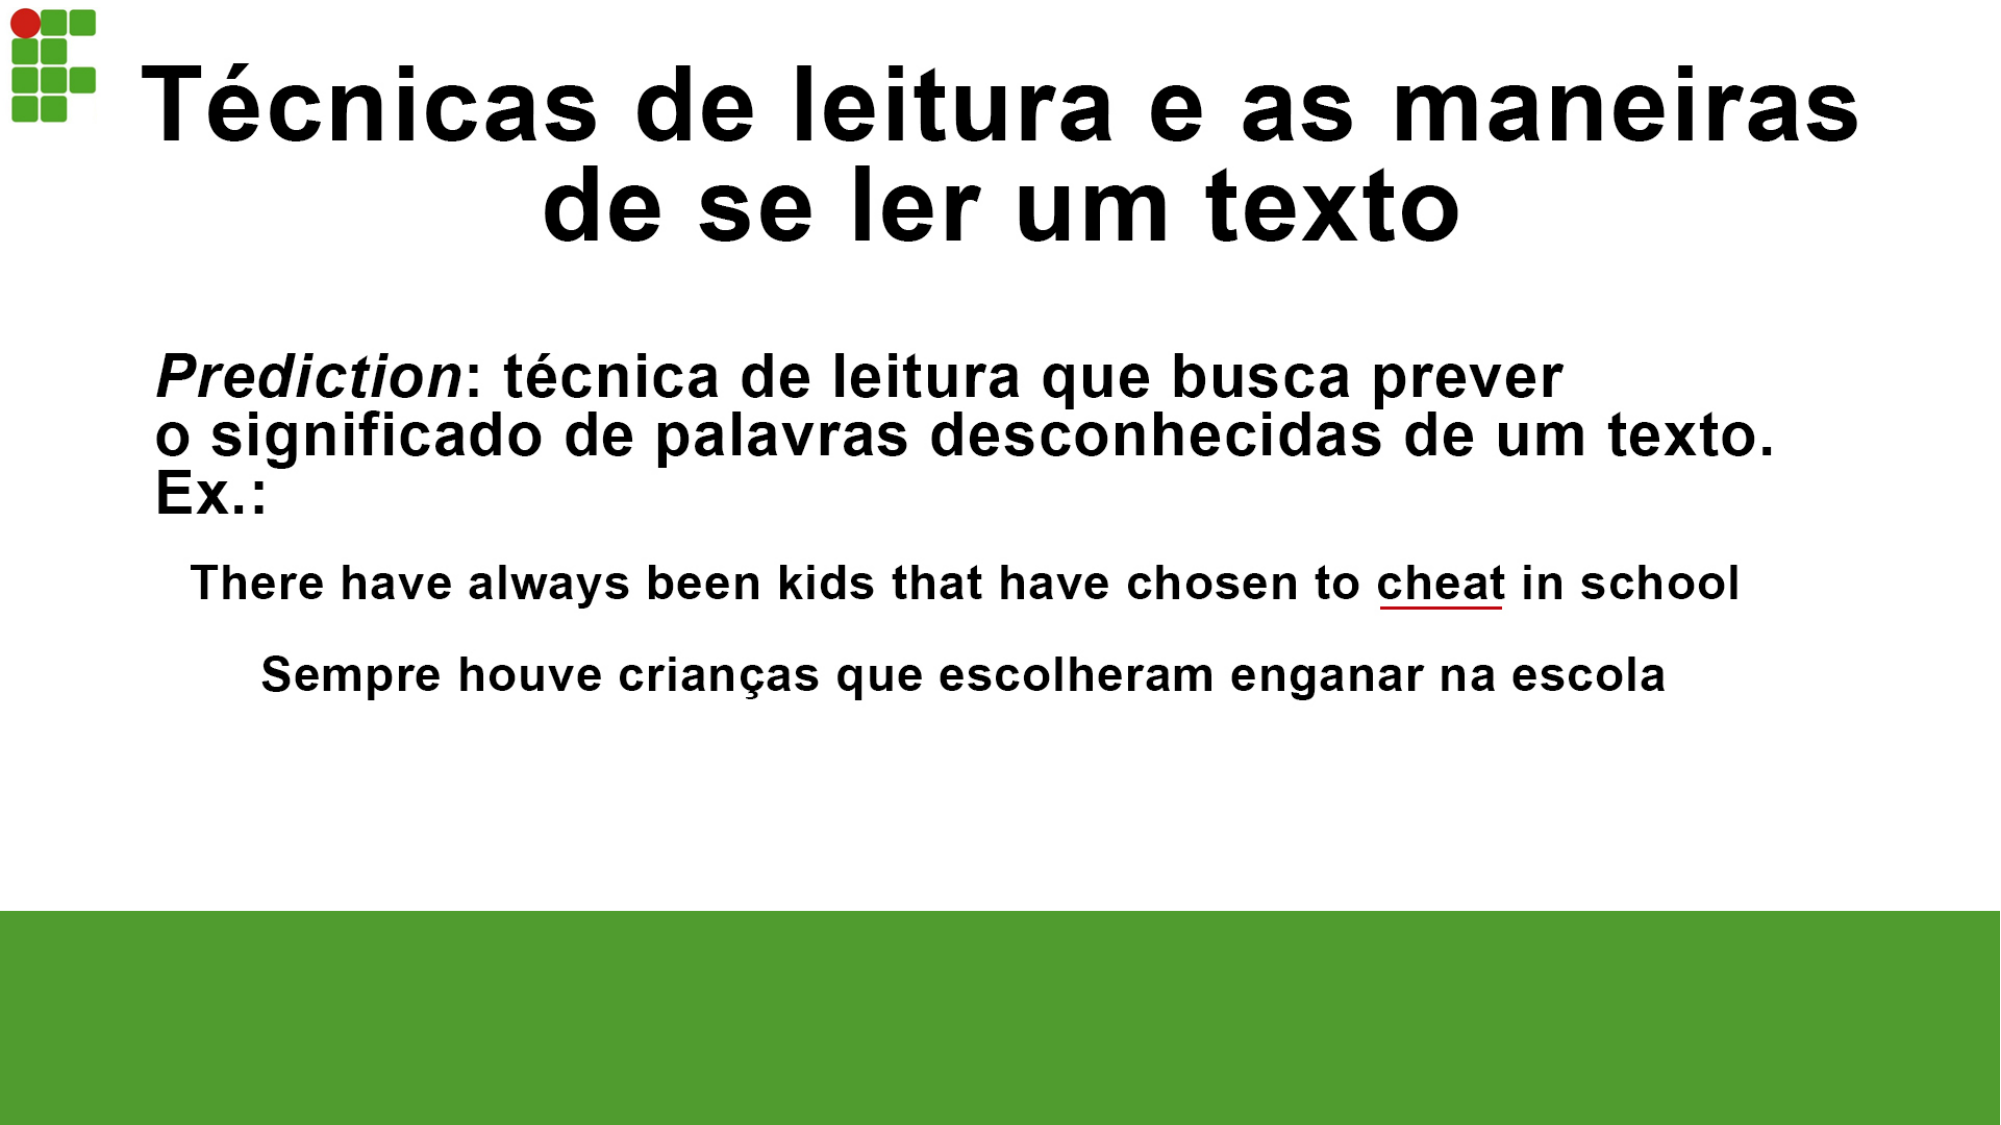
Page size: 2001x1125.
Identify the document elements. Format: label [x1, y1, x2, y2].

list [0, 7, 2000, 1125]
